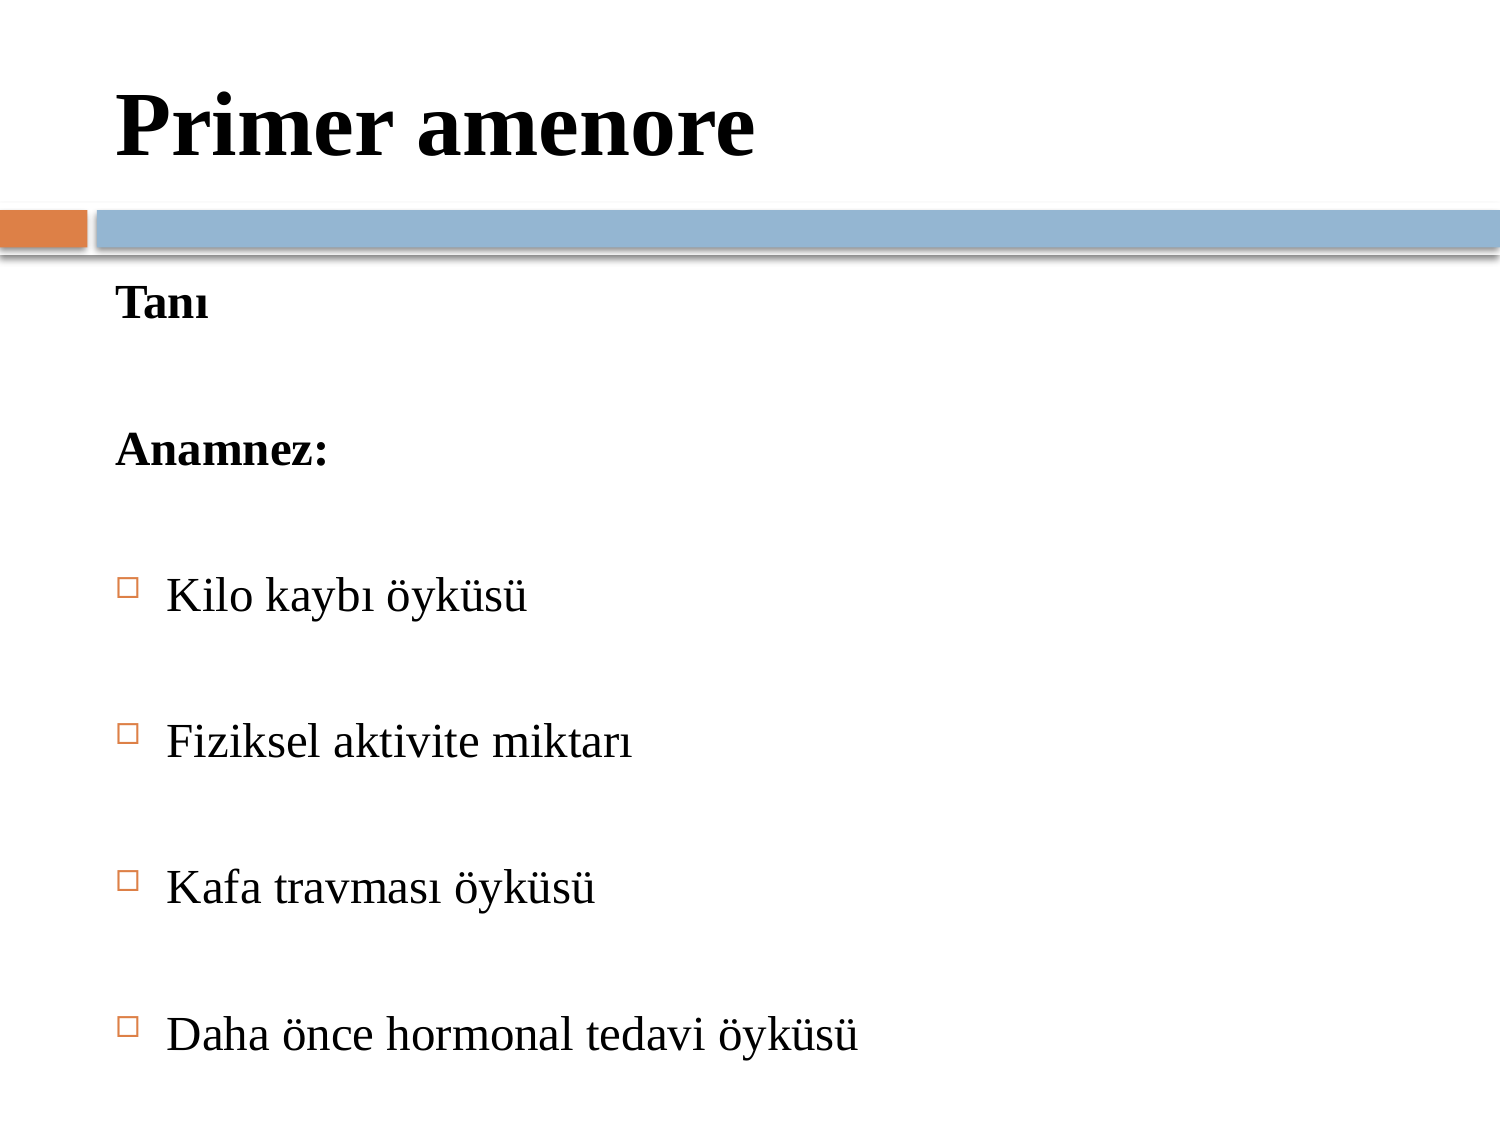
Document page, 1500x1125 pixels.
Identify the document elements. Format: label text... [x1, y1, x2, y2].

title Primer amenore [100, 37, 1438, 200]
list Tanı Anamnez: Kilo kaybı öyküsü Fiziksel aktivite miktarı Kafa travması öyküsü Daha önce hormonal tedavi öyküsü [100, 262, 1438, 1071]
